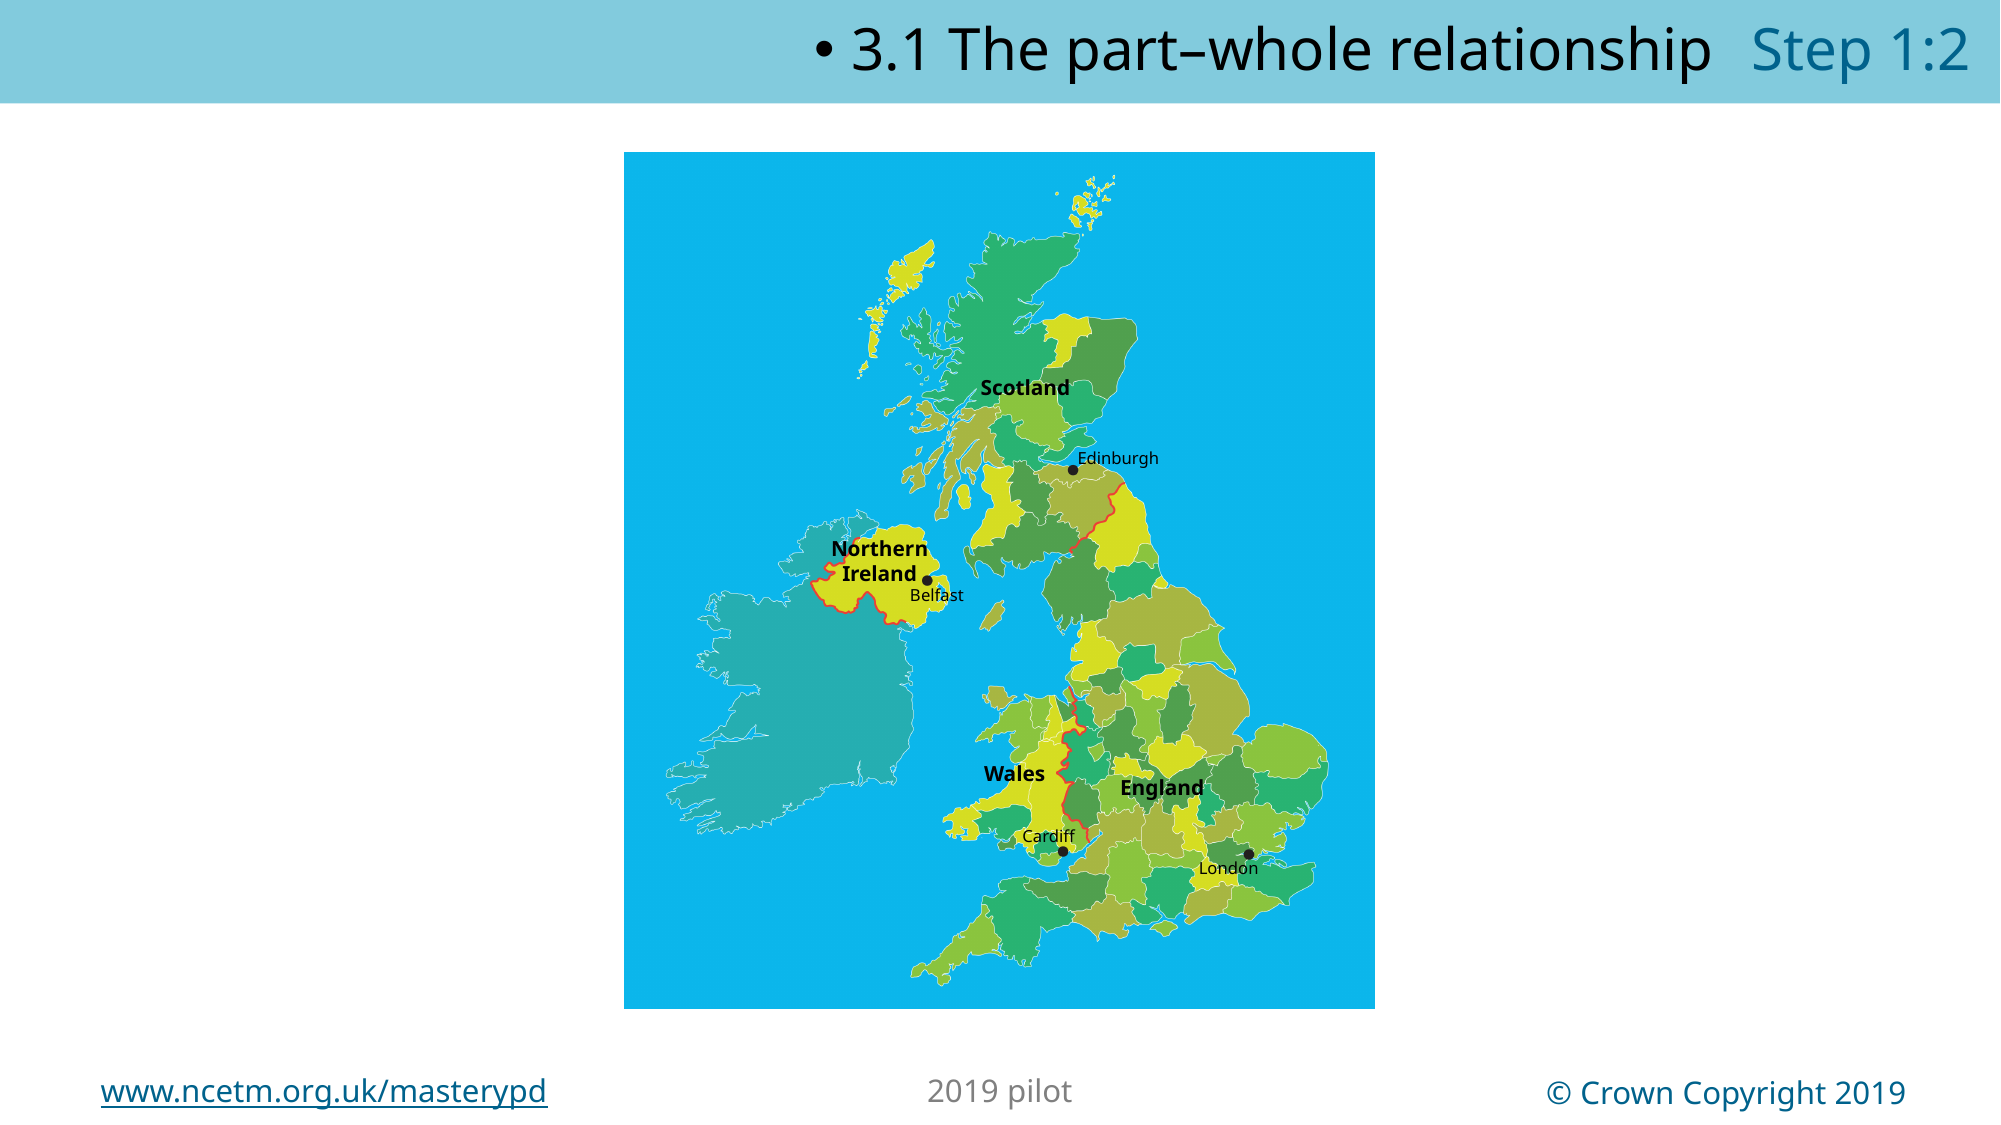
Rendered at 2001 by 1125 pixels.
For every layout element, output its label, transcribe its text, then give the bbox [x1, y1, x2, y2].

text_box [624, 152, 1376, 1009]
list 3.1 The part–whole relationship Step 1:2 [0, 0, 2000, 104]
